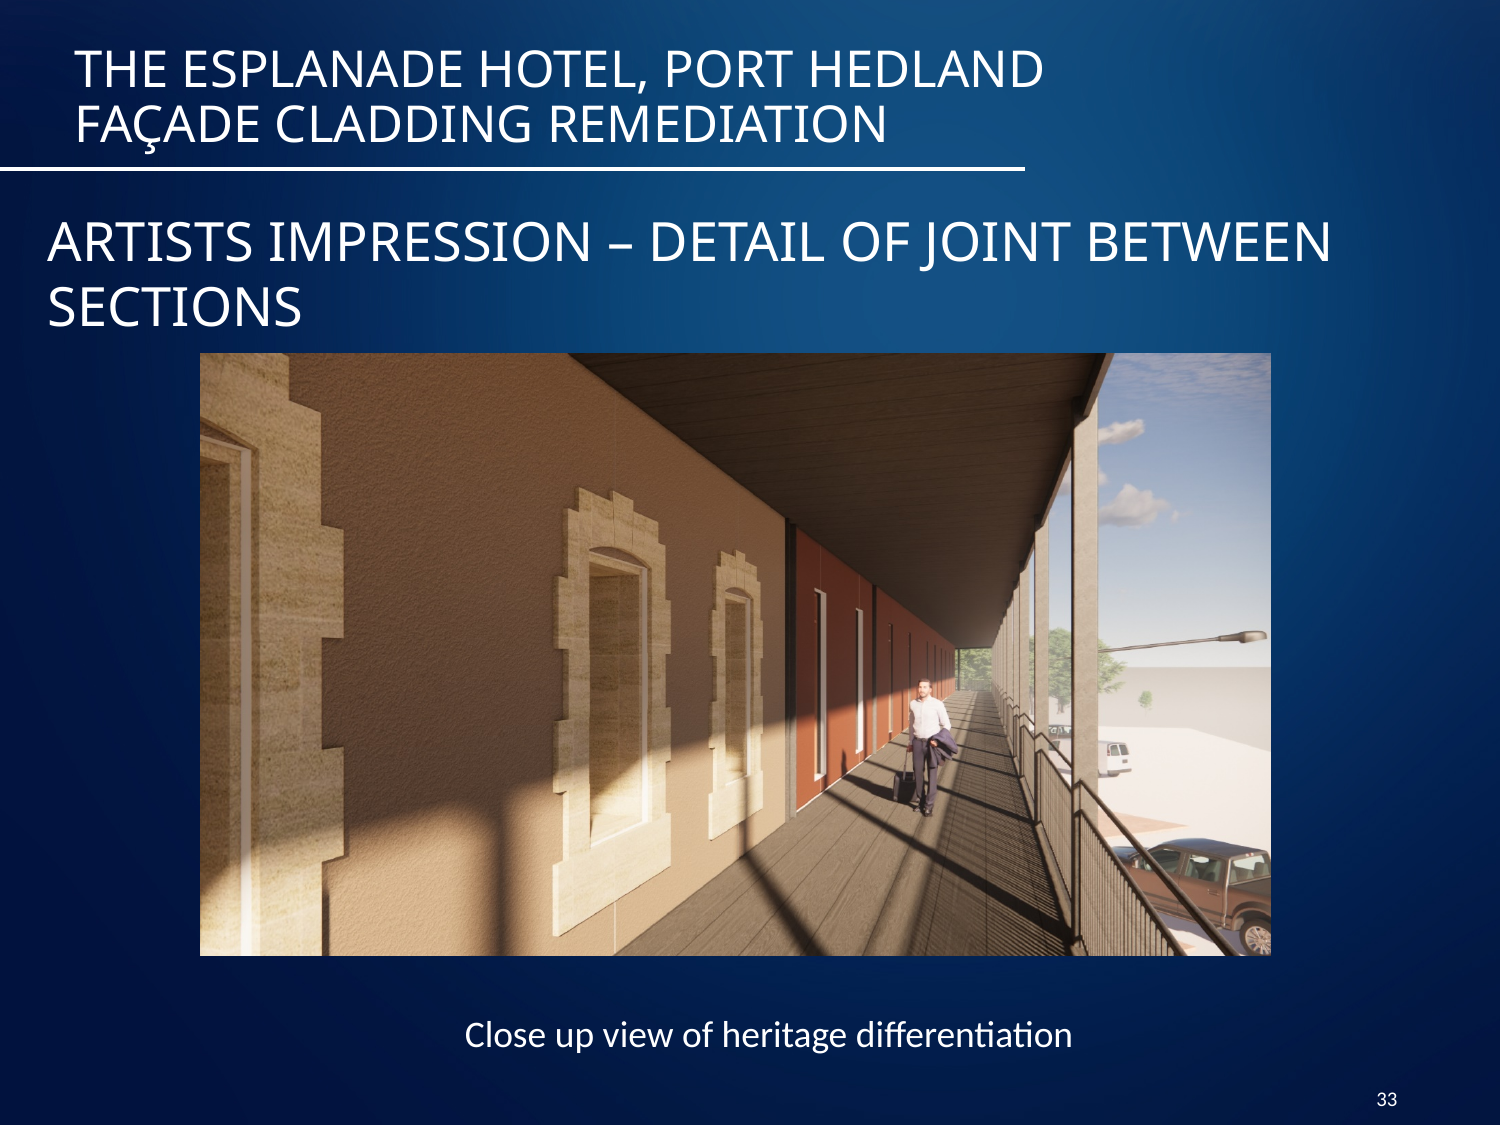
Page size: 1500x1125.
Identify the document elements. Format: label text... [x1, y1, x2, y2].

picture [0, 0, 1500, 1125]
text_box Close up view of heritage differentiation [449, 1002, 1200, 1063]
text_box artists impression – DETAIL OF JOINT BETWEEN SECTIONS [32, 199, 1500, 345]
slide_number 33 [1074, 1072, 1413, 1125]
text_box The Esplanade Hotel, Port Hedland Façade Cladding Remediation [59, 34, 1074, 163]
